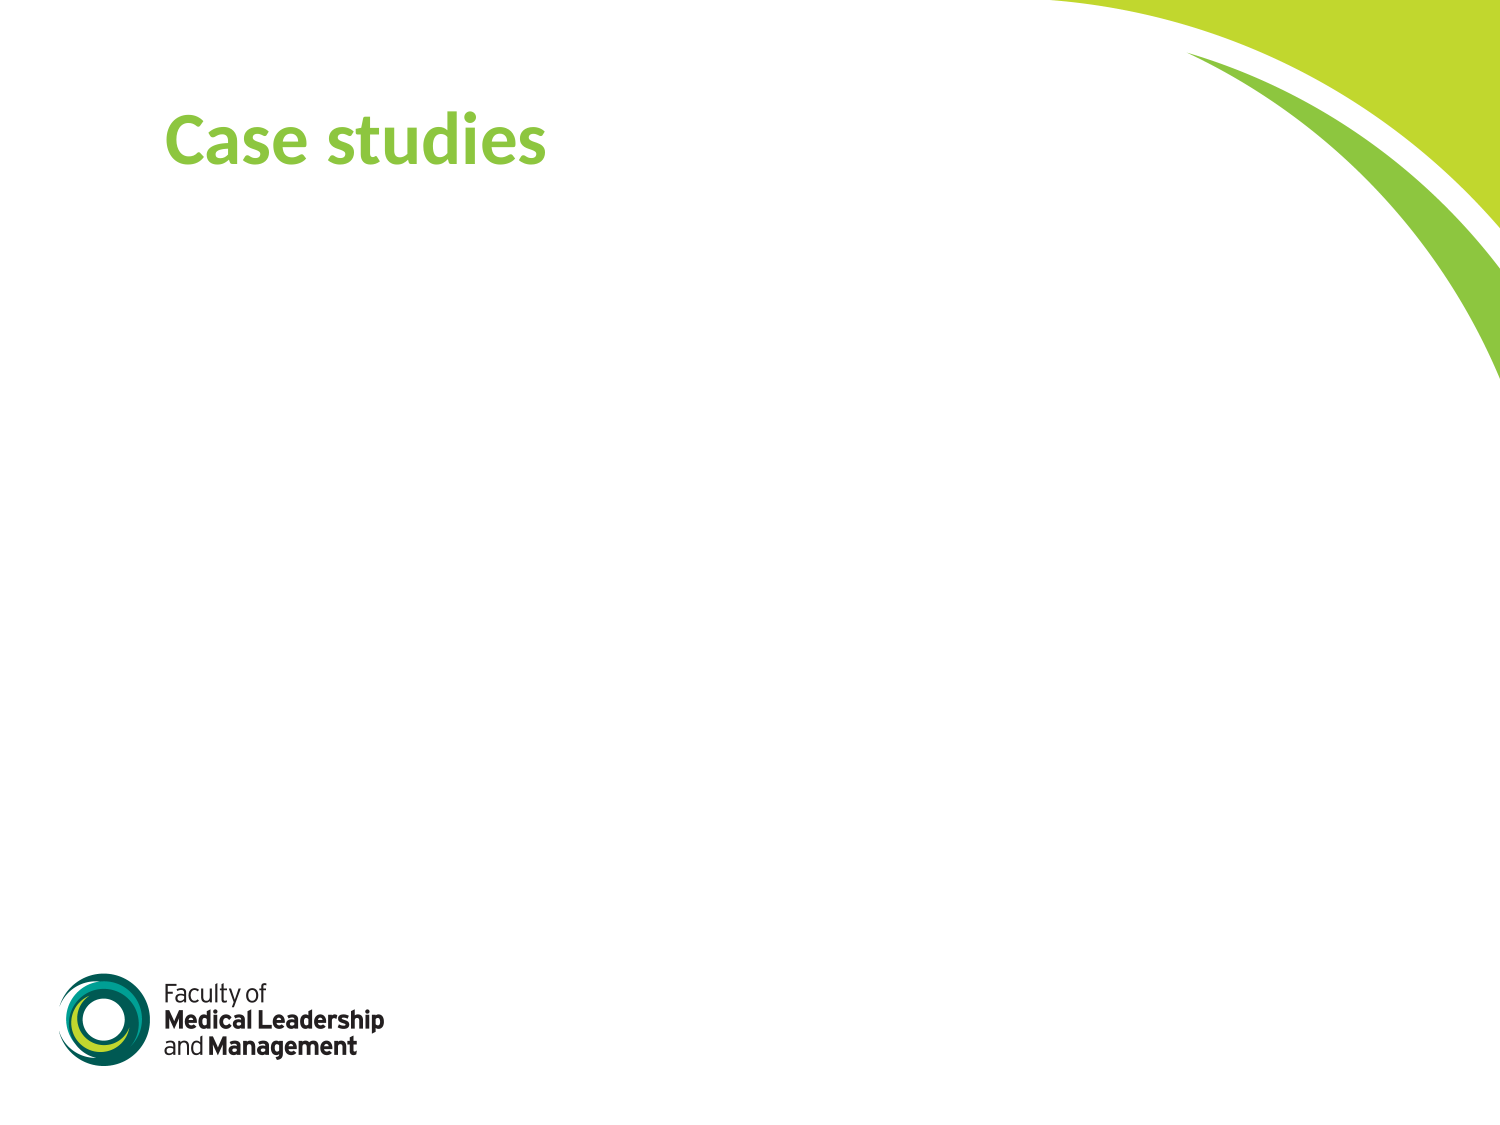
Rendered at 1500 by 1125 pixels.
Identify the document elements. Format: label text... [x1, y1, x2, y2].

picture [0, 0, 1500, 1125]
title Case studies [150, 99, 1388, 238]
